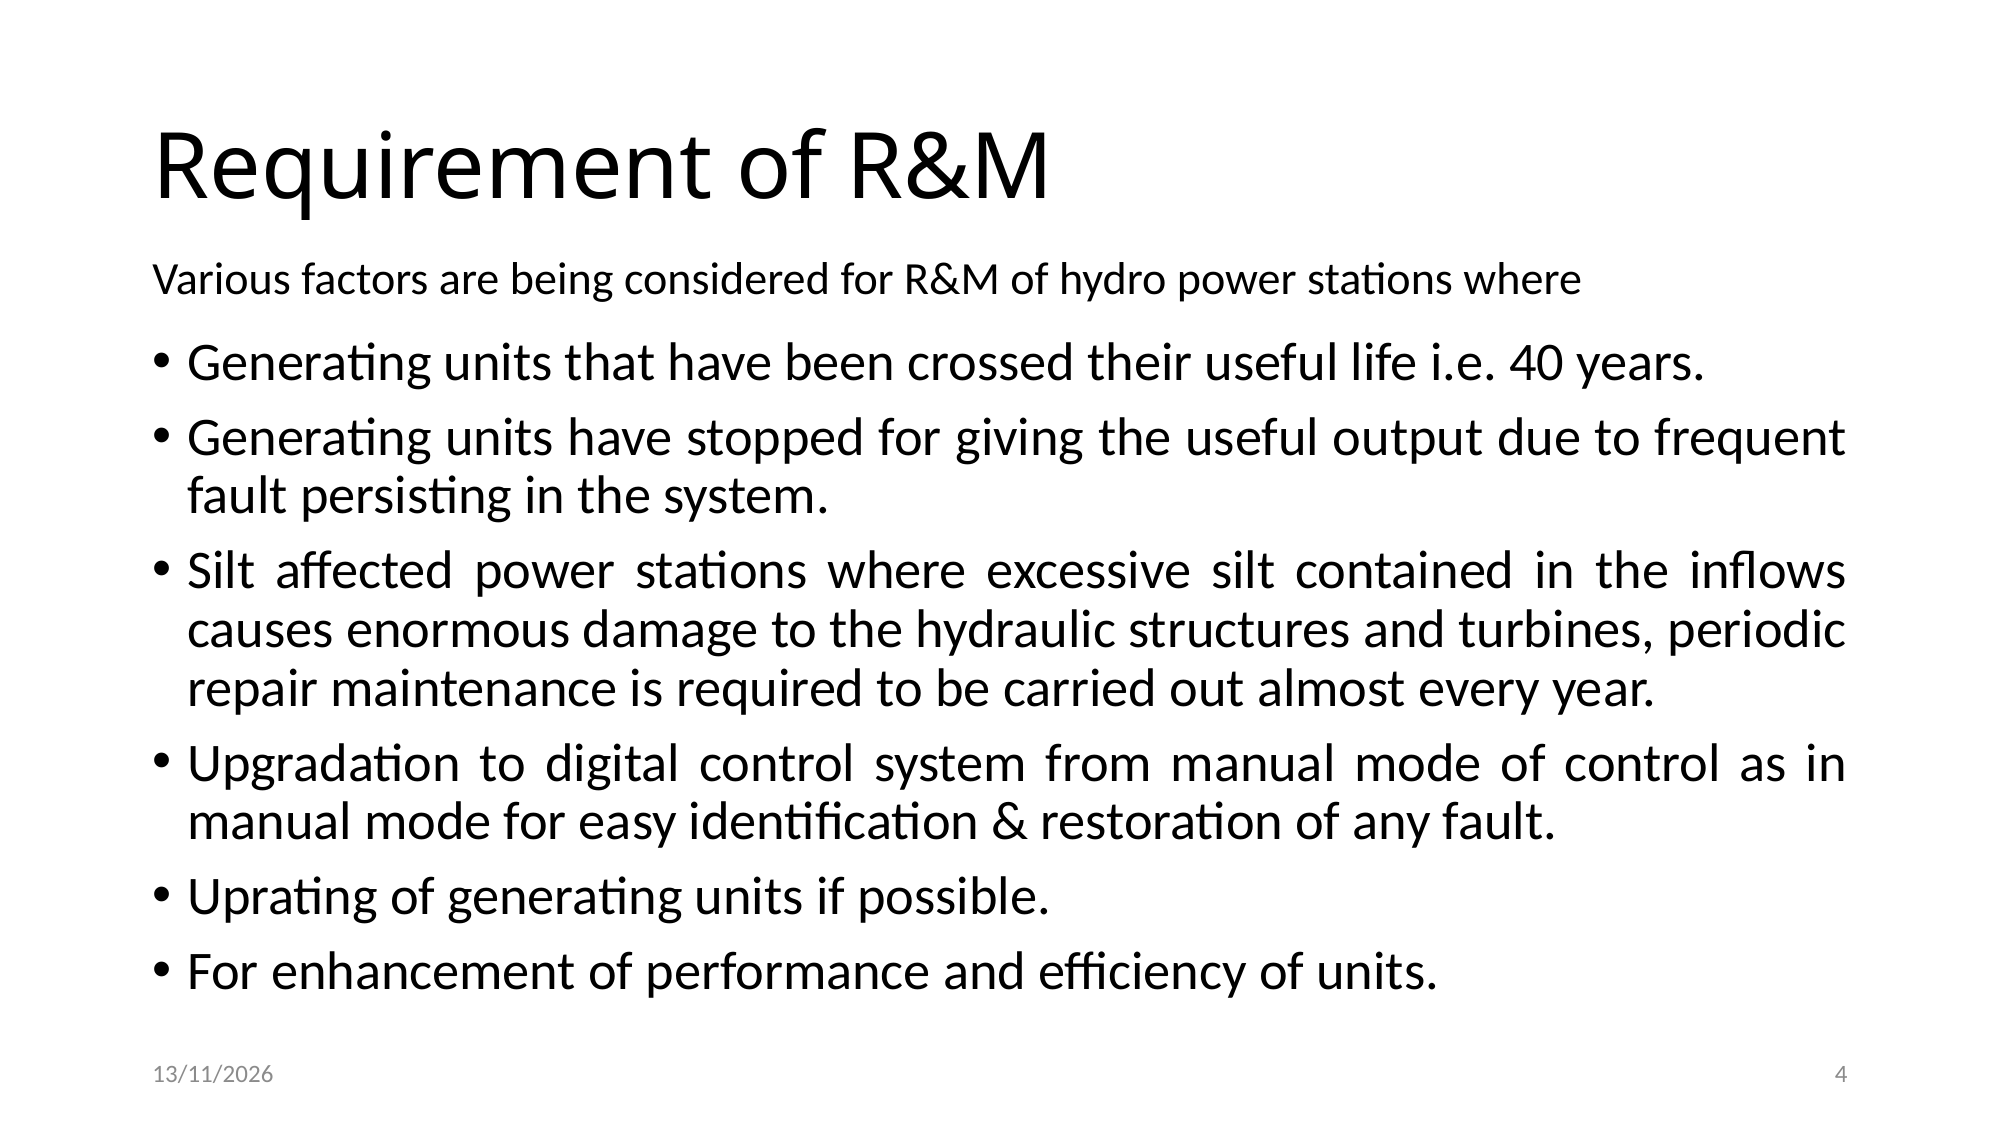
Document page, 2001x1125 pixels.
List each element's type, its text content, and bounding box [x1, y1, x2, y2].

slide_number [137, 1042, 588, 1103]
slide_number 4 [1412, 1042, 1863, 1103]
list Various factors are being considered for R&M of hydro power stations where Generating units that have been crossed their useful life i.e. 40 years. Generating units have stopped for giving the useful output due to frequent fault persisting in the system. Silt affected power stations where excessive silt contained in the inflows causes enormous damage to the hydraulic structures and turbines, periodic repair maintenance is required to be carried out almost every year. Upgradation to digital control system from manual mode of control as in manual mode for easy identification & restoration of any fault. Uprating of generating units if possible. For enhancement of performance and efficiency of units. [137, 247, 1863, 1043]
title Requirement of R&M [137, 59, 1863, 247]
